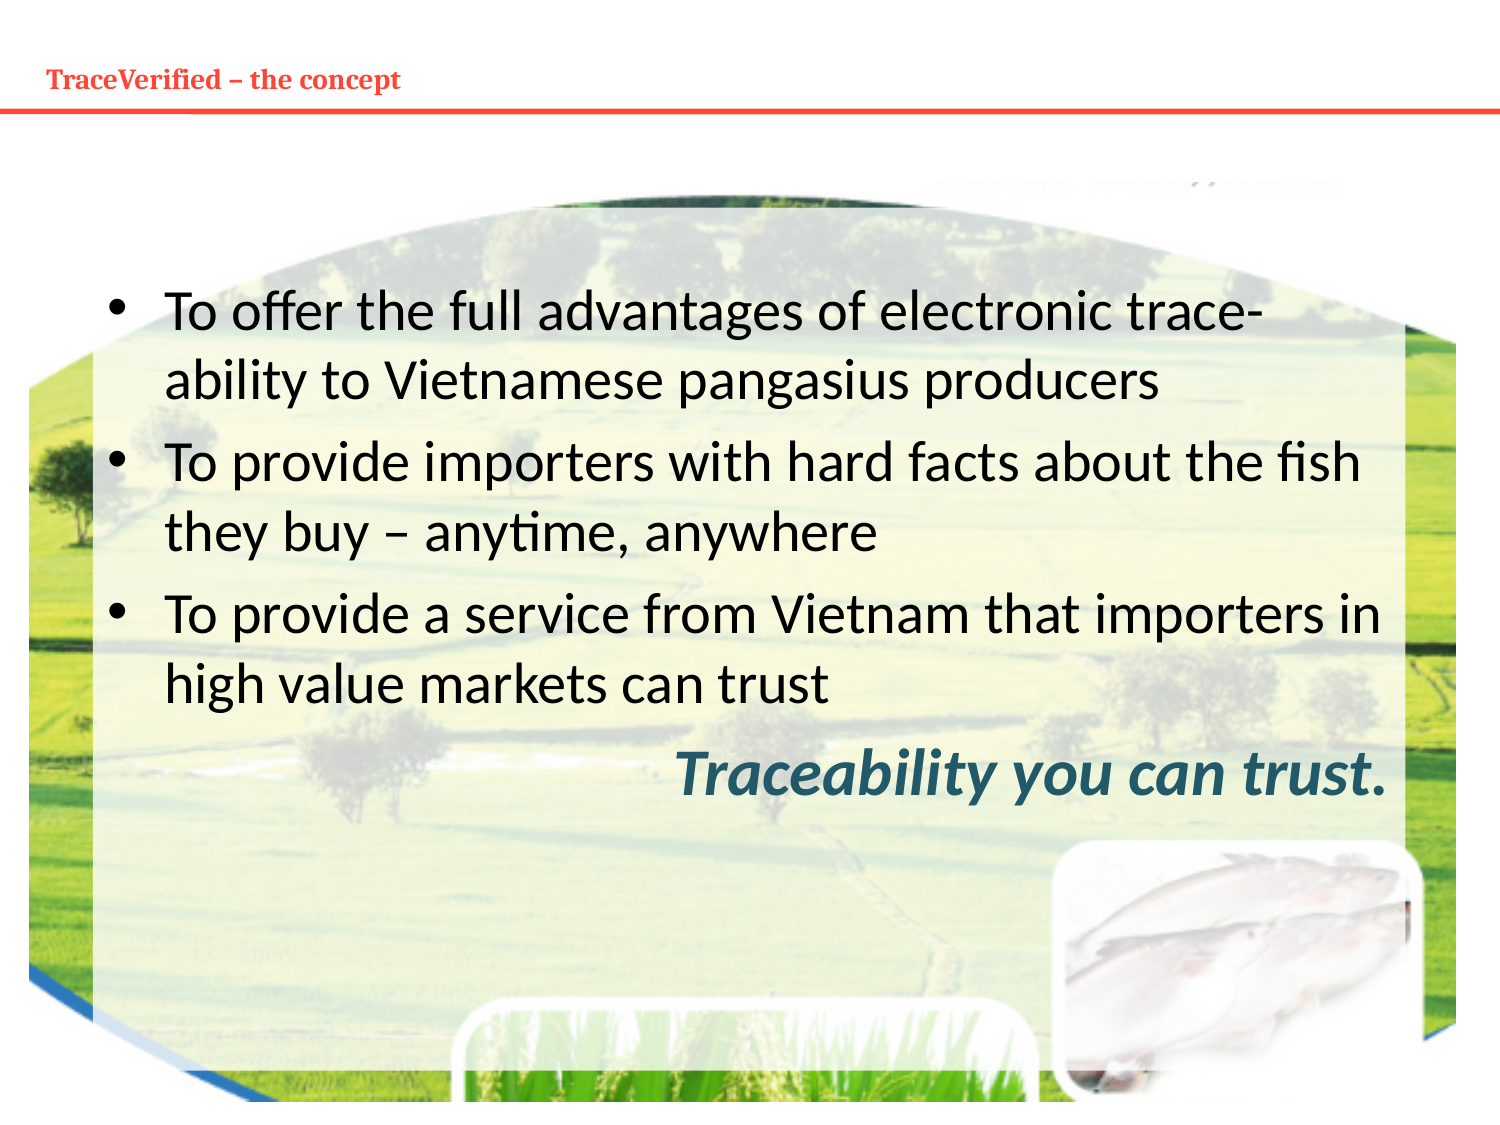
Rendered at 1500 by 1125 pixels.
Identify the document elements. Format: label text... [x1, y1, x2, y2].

picture [28, 182, 1456, 1102]
title TraceVerified – the concept [31, 51, 1381, 105]
